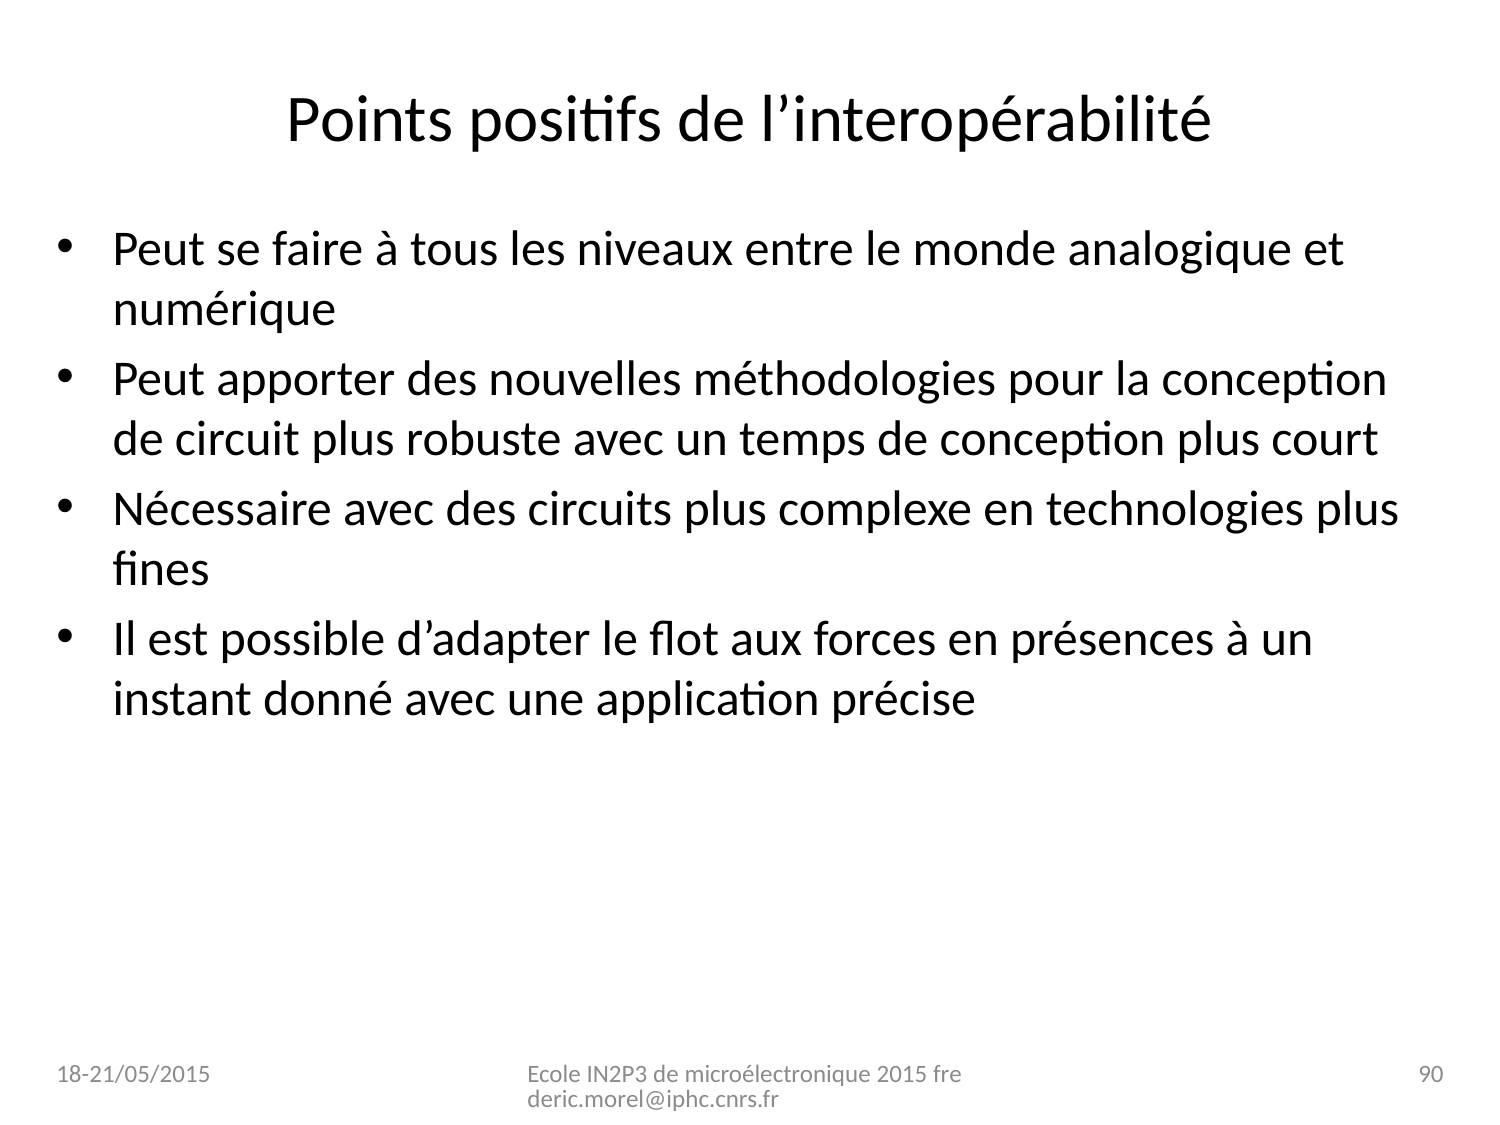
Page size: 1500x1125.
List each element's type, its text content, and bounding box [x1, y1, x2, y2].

footer Ecole IN2P3 de microélectronique 2015 frederic.morel@iphc.cnrs.fr [512, 1042, 988, 1103]
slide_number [41, 1042, 392, 1103]
list Peut se faire à tous les niveaux entre le monde analogique et numérique Peut apporter des nouvelles méthodologies pour la conception de circuit plus robuste avec un temps de conception plus court Nécessaire avec des circuits plus complexe en technologies plus fines Il est possible d’adapter le flot aux forces en présences à un instant donné avec une application précise [41, 208, 1459, 1005]
title Points positifs de l’interopérabilité [41, 45, 1459, 185]
slide_number 90 [1108, 1042, 1459, 1103]
